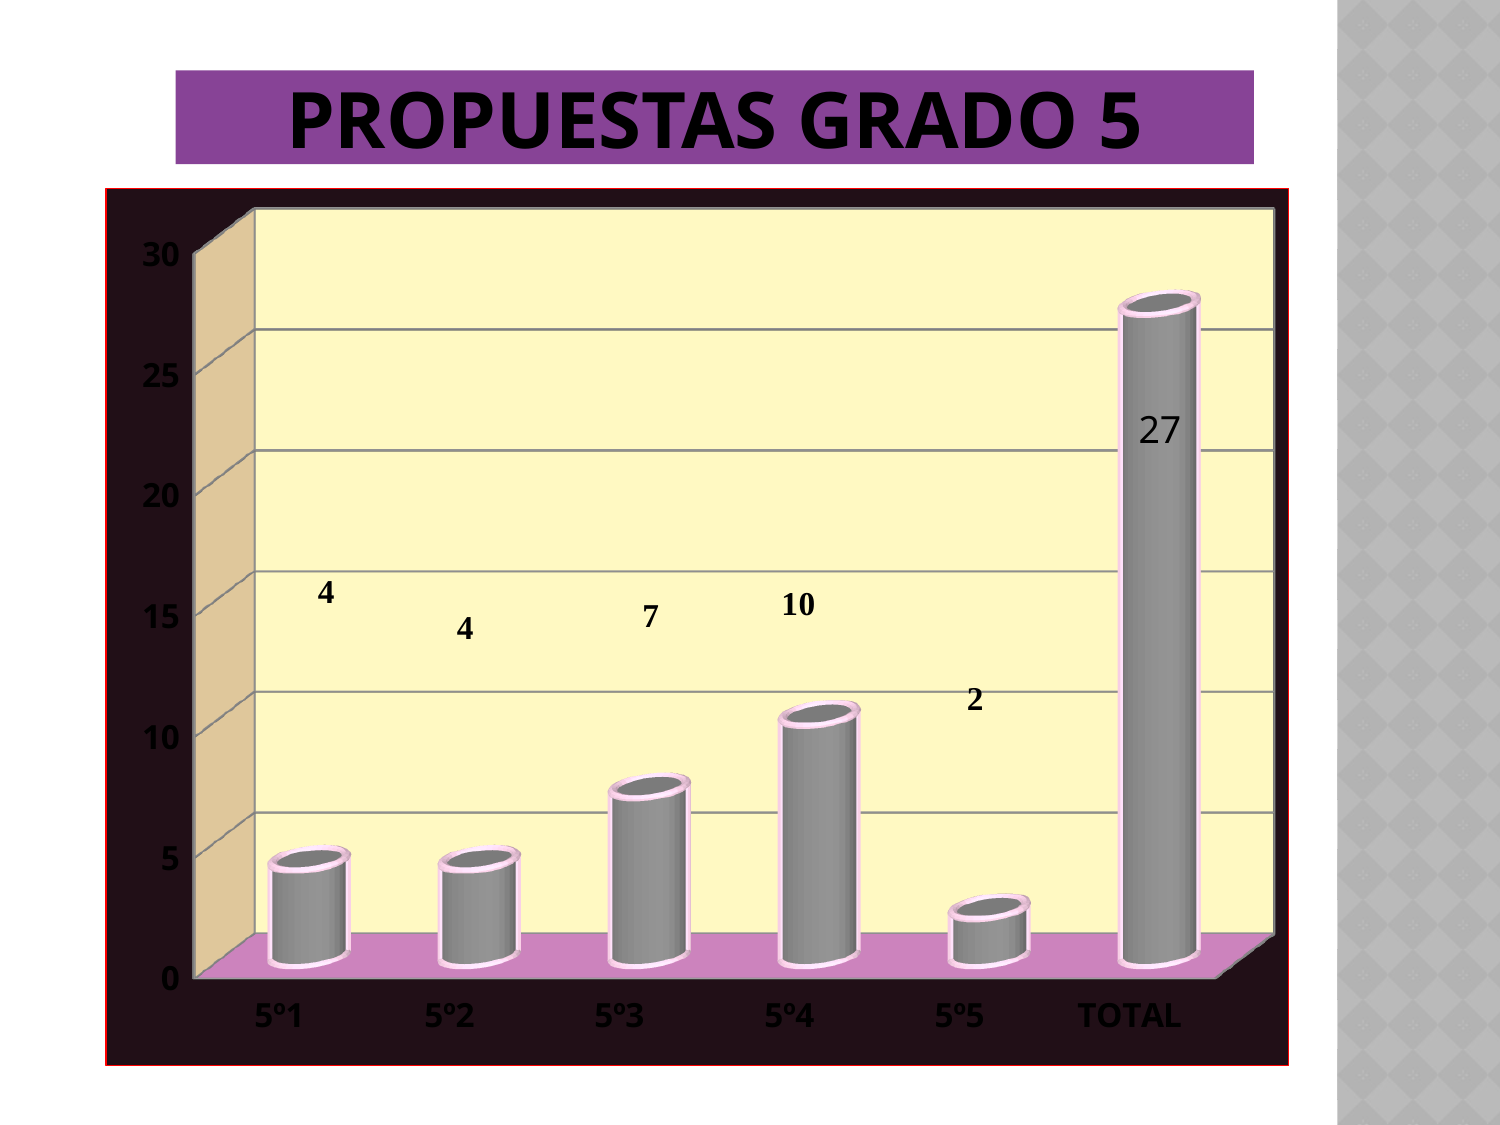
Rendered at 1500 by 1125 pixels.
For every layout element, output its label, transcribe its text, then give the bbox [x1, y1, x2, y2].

chart [104, 187, 1290, 1067]
title Propuestas grado 5 [175, 70, 1254, 165]
